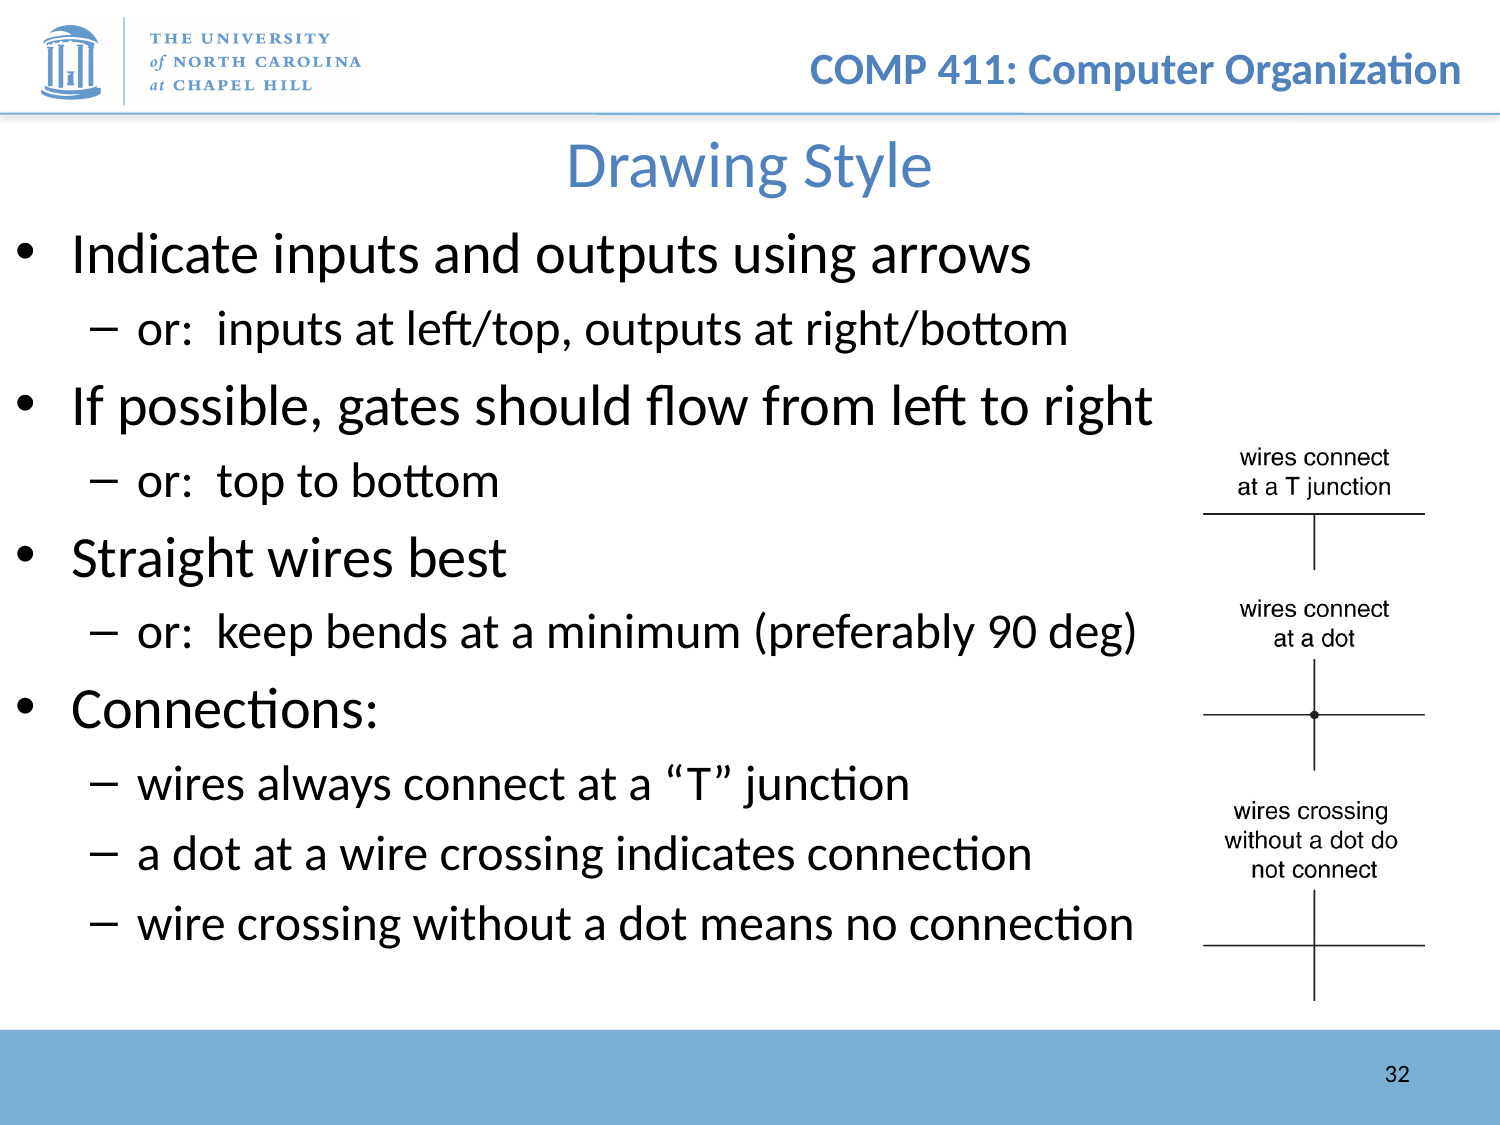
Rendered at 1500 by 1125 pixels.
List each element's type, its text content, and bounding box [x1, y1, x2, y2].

picture [41, 17, 361, 105]
list Indicate inputs and outputs using arrows or: inputs at left/top, outputs at right/bottom If possible, gates should flow from left to right or: top to bottom Straight wires best or: keep bends at a minimum (preferably 90 deg) Connections: wires always connect at a “T” junction a dot at a wire crossing indicates connection wire crossing without a dot means no connection [0, 208, 1227, 1125]
slide_number 32 [1074, 1042, 1425, 1103]
picture [1203, 444, 1426, 1001]
title Drawing Style [0, 113, 1500, 209]
